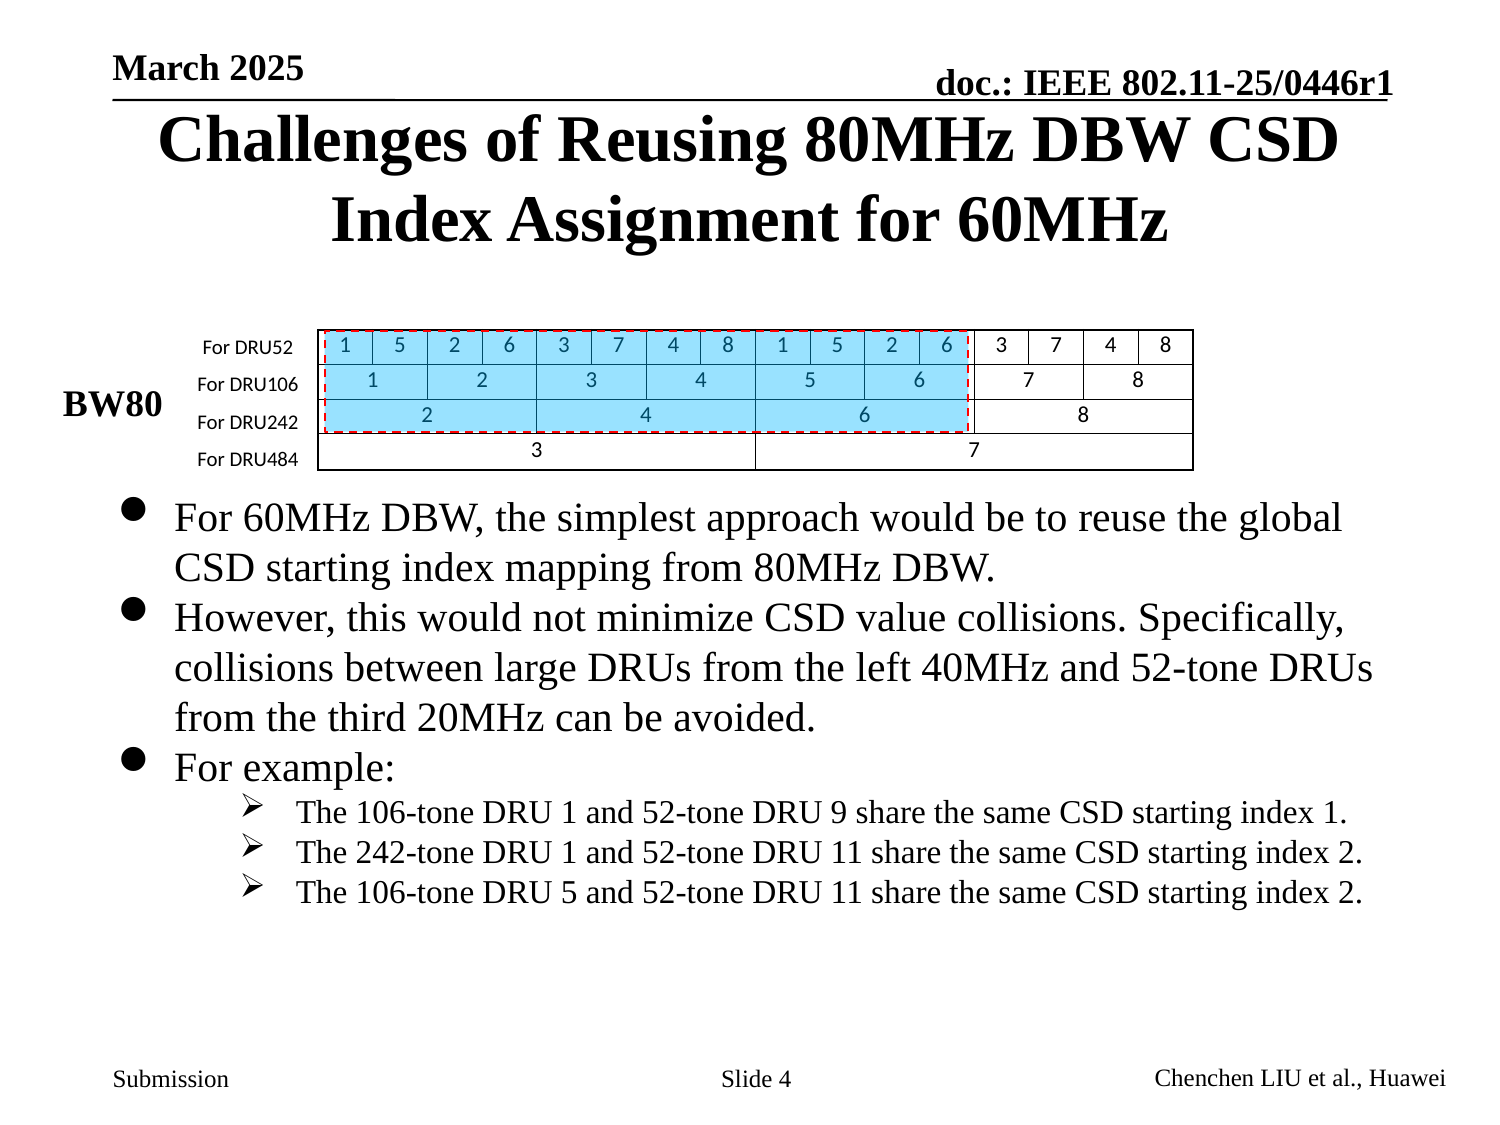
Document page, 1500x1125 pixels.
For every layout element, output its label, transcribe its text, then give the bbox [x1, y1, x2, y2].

table_header 6 [969, 331, 974, 364]
table_cell 3 [337, 434, 755, 469]
table_header 4 [1084, 331, 1138, 364]
table_cell For DRU242 [159, 405, 337, 442]
table_cell 7 [756, 434, 1192, 469]
text_box BW80 [48, 371, 178, 431]
text_box For 60MHz DBW, the simplest approach would be to reuse the global CSD starting index mapping from 80MHz DBW. However, this would not minimize CSD value collisions. Specifically, collisions between large DRUs from the left 40MHz and 52-tone DRUs from the third 20MHz can be avoided. For example: The 106-tone DRU 1 and 52-tone DRU 9 share the same CSD starting index 1. The 242-tone DRU 1 and 52-tone DRU 11 share the same CSD starting index 2. The 106-tone DRU 5 and 52-tone DRU 11 share the same CSD starting index 2. [103, 482, 1408, 957]
slide_number Slide 4 [712, 1061, 800, 1123]
table_cell 8 [975, 400, 1192, 433]
table_cell 6 [756, 400, 974, 433]
title Challenges of Reusing 80MHz DBW CSD Index Assignment for 60MHz [112, 86, 1388, 262]
table_cell 7 [975, 365, 1083, 399]
table_header 8 [1139, 331, 1192, 364]
table_cell 6 [969, 365, 974, 399]
table_header For DRU52 [159, 330, 337, 367]
table_cell For DRU484 [159, 442, 337, 480]
table_header 3 [975, 331, 1028, 364]
table_cell For DRU106 [159, 367, 324, 405]
table_header 7 [1029, 331, 1083, 364]
text_box [324, 331, 969, 432]
table_cell 8 [1084, 365, 1192, 399]
